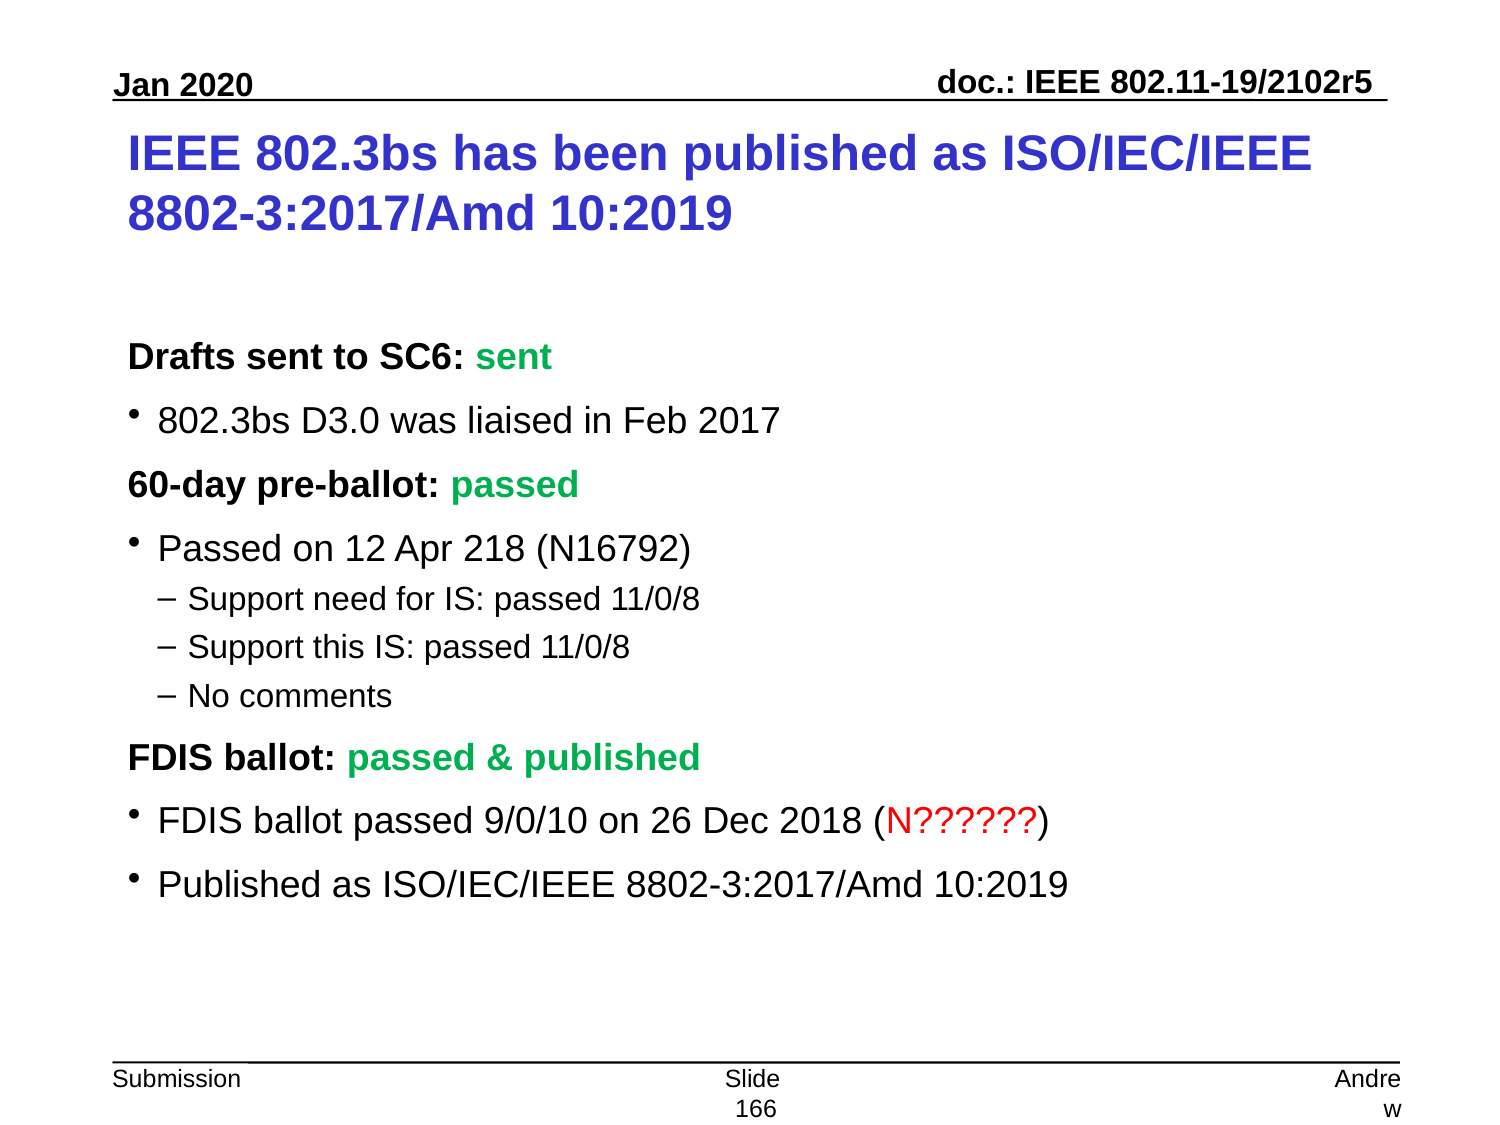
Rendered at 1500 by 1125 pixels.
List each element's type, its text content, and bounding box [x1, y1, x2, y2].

slide_number Slide 166 [709, 1061, 803, 1093]
footer Andrew Myles, Cisco [1320, 1061, 1402, 1093]
title IEEE 802.3bs has been published as ISO/IEC/IEEE 8802-3:2017/Amd 10:2019 [112, 112, 1388, 288]
list Drafts sent to SC6: sent 802.3bs D3.0 was liaised in Feb 2017 60-day pre-ballot: passed Passed on 12 Apr 218 (N16792) Support need for IS: passed 11/0/8 Support this IS: passed 11/0/8 No comments FDIS ballot: passed & published FDIS ballot passed 9/0/10 on 26 Dec 2018 (N??????) Published as ISO/IEC/IEEE 8802-3:2017/Amd 10:2019 [112, 324, 1388, 1000]
